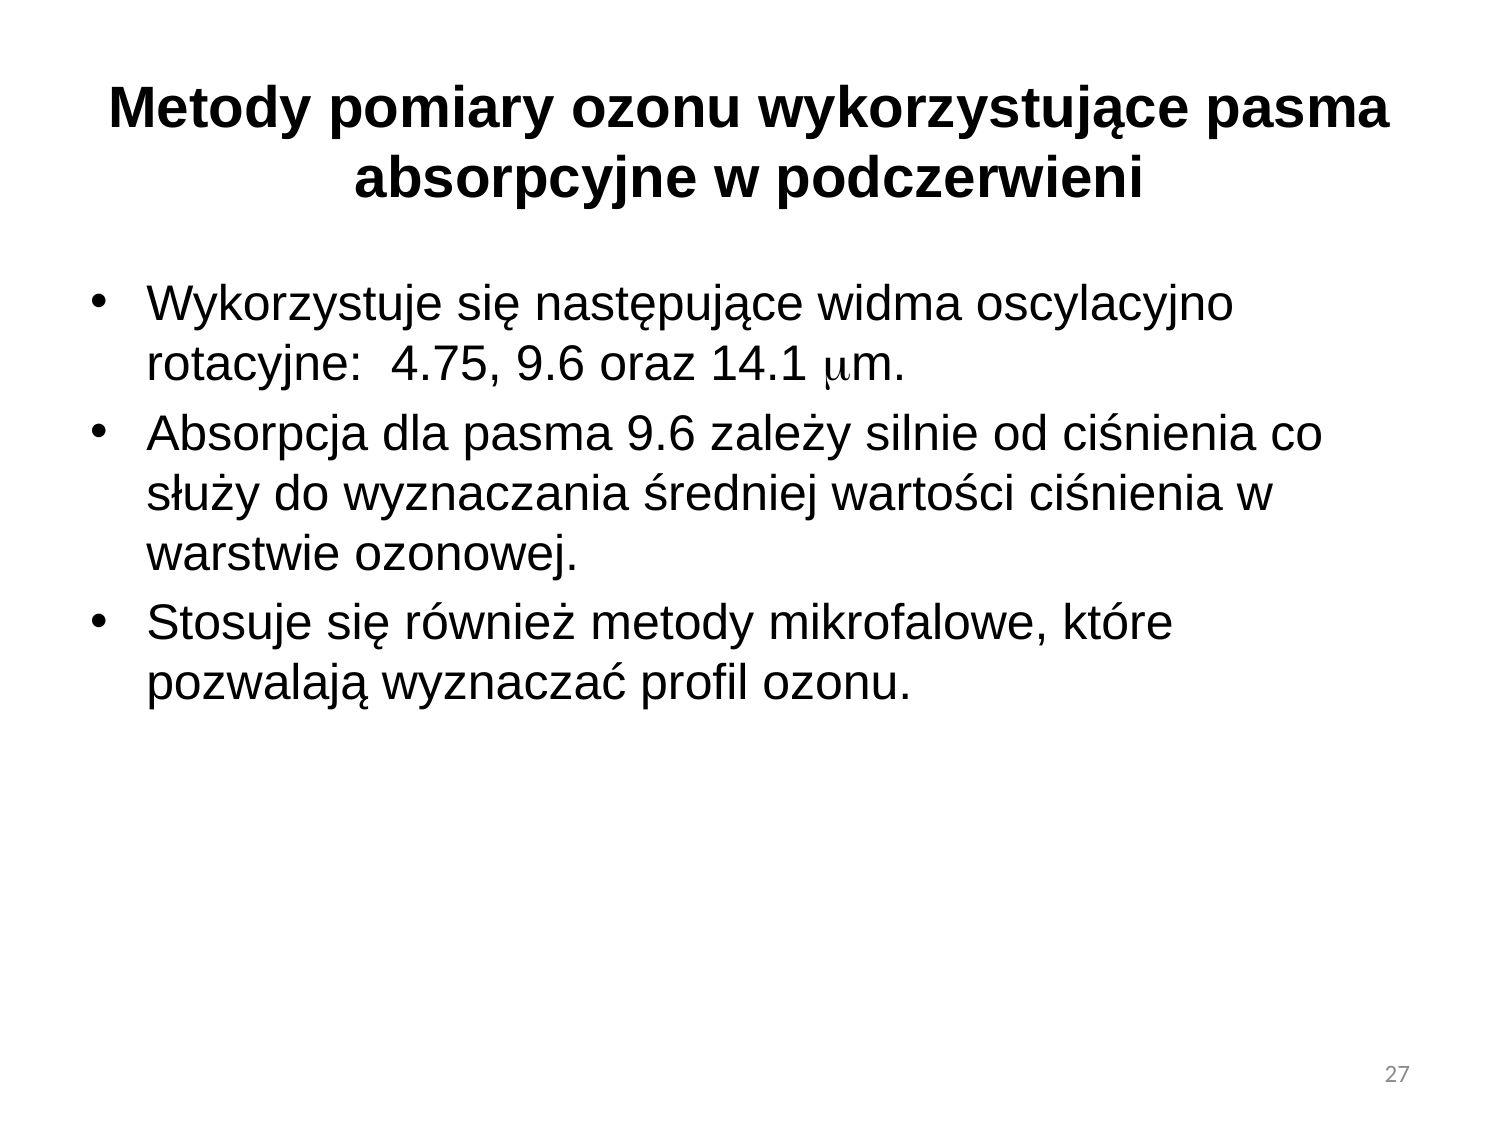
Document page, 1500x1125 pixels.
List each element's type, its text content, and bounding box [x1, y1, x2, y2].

list Wykorzystuje się następujące widma oscylacyjno rotacyjne: 4.75, 9.6 oraz 14.1 m. Absorpcja dla pasma 9.6 zależy silnie od ciśnienia co służy do wyznaczania średniej wartości ciśnienia w warstwie ozonowej. Stosuje się również metody mikrofalowe, które pozwalają wyznaczać profil ozonu. [75, 262, 1425, 1005]
slide_number 27 [1074, 1042, 1425, 1103]
title Metody pomiary ozonu wykorzystujące pasma absorpcyjne w podczerwieni [75, 45, 1425, 233]
